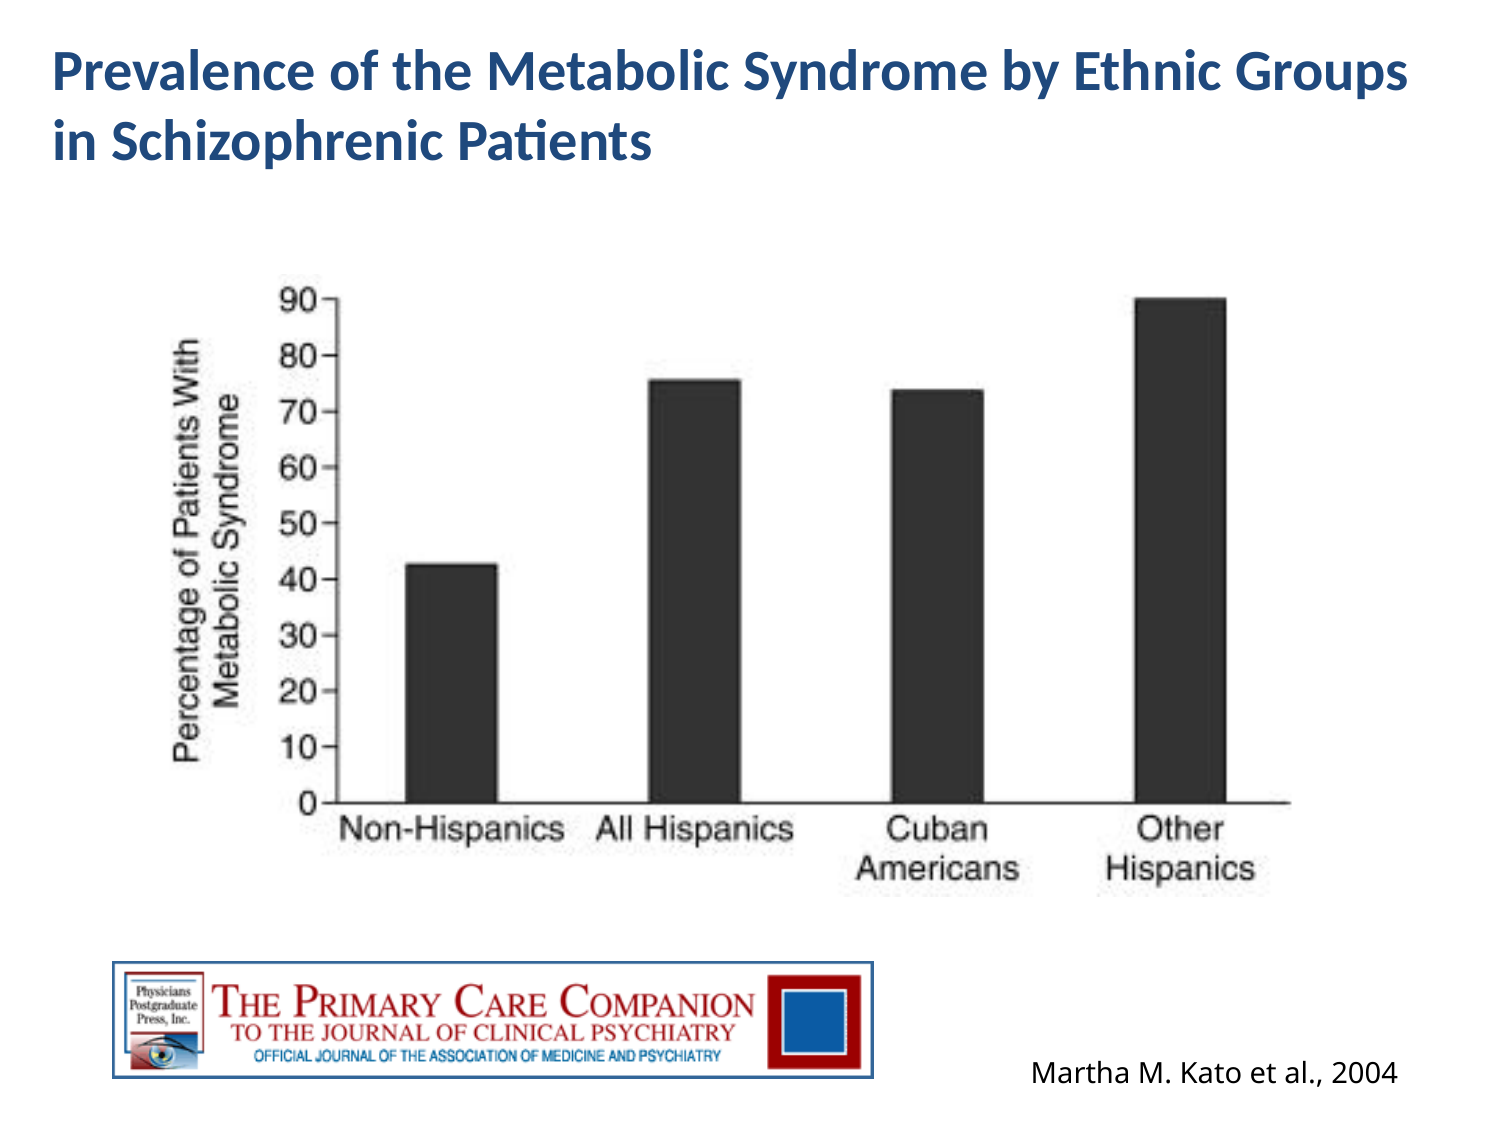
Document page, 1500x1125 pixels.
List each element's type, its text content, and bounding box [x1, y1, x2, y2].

picture [112, 960, 874, 1079]
text_box Prevalence of the Metabolic Syndrome by Ethnic Groups in Schizophrenic Patients [37, 24, 1454, 180]
text_box Martha M. Kato et al., 2004 [1015, 1046, 1414, 1097]
picture [150, 274, 1301, 897]
